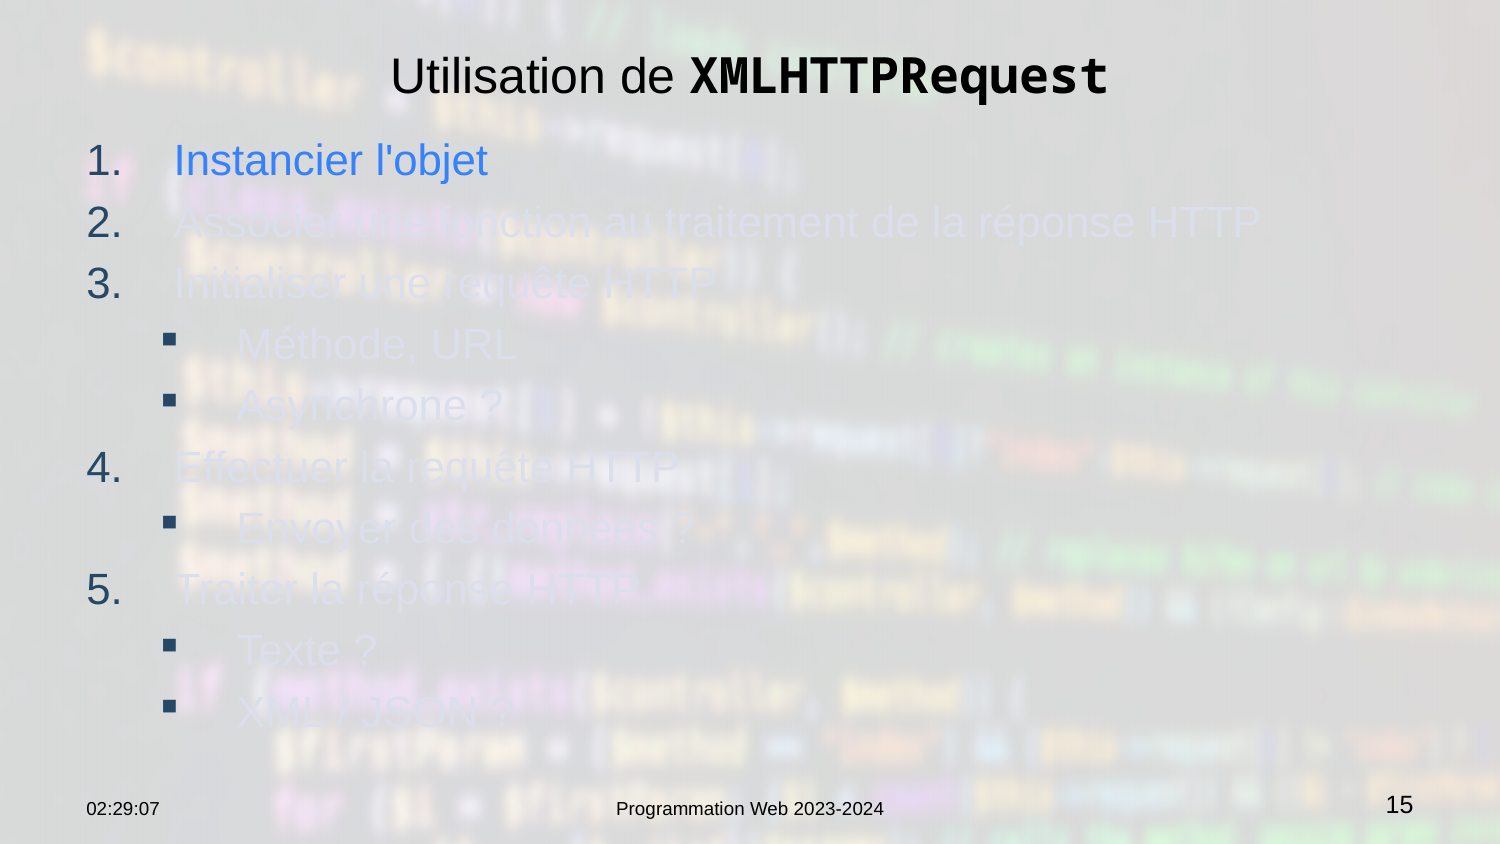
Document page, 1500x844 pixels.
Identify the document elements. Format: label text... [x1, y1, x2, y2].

footer Programmation Web 2023-2024 [512, 793, 988, 825]
slide_number 15 [1074, 793, 1426, 825]
picture [0, 0, 1500, 844]
title Utilisation de XMLHTTPRequest [74, 33, 1426, 114]
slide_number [74, 793, 426, 825]
list Instancier l'objet Associer une fonction au traitement de la réponse HTTP Initialiser une requête HTTP Méthode, URL Asynchrone ? Effectuer la requête HTTP Envoyer des données ? Traiter la réponse HTTP Texte ? XML / JSON ? [74, 126, 1426, 777]
